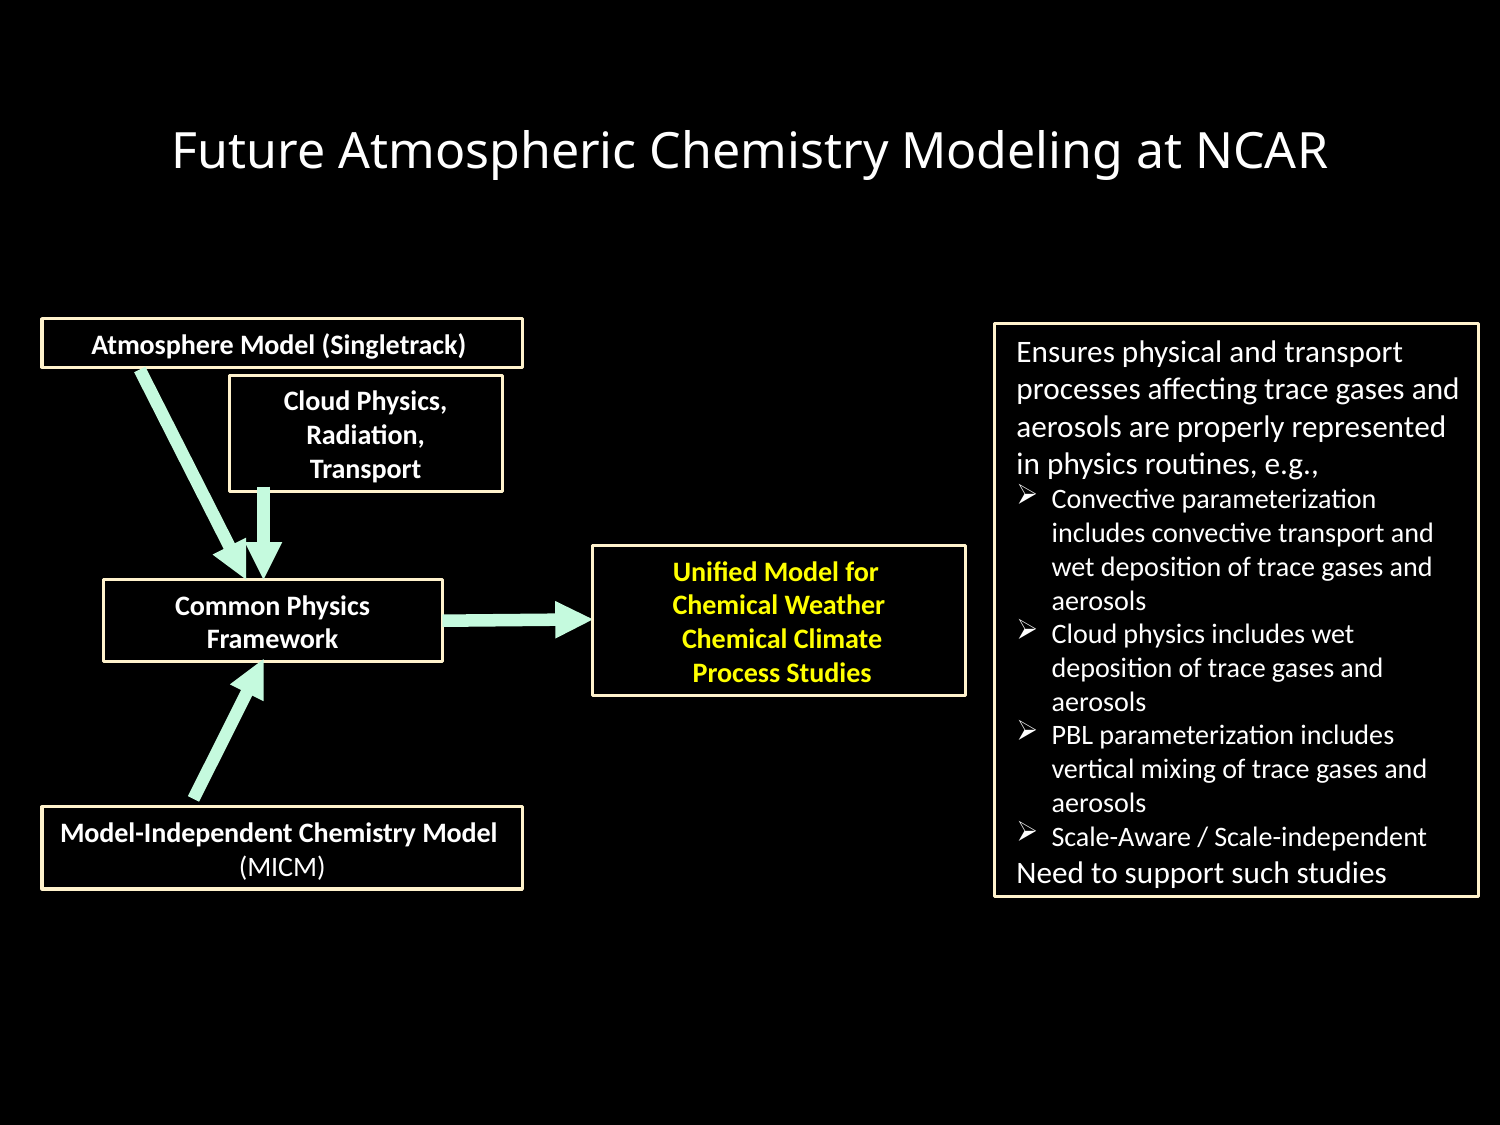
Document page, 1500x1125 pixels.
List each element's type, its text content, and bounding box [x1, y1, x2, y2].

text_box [193, 659, 264, 799]
text_box Common Physics Framework [103, 579, 443, 662]
text_box Cloud Physics, Radiation, Transport [247, 375, 503, 492]
text_box Unified Model for Chemical Weather Chemical Climate Process Studies [592, 545, 966, 696]
text_box Atmosphere Model (Singletrack) [42, 318, 523, 368]
title Future Atmospheric Chemistry Modeling at NCAR [103, 102, 1397, 203]
text_box Ensures physical and transport processes affecting trace gases and aerosols are properly represented in physics routines, e.g., Convective parameterization includes convective transport and wet deposition of trace gases and aerosols Cloud physics includes wet deposition of trace gases and aerosols PBL parameterization includes vertical mixing of trace gases and aerosols Scale-Aware / Scale-independent Need to support such studies [994, 323, 1479, 897]
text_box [139, 369, 247, 580]
text_box Model-Independent Chemistry Model (MICM) [42, 806, 523, 889]
